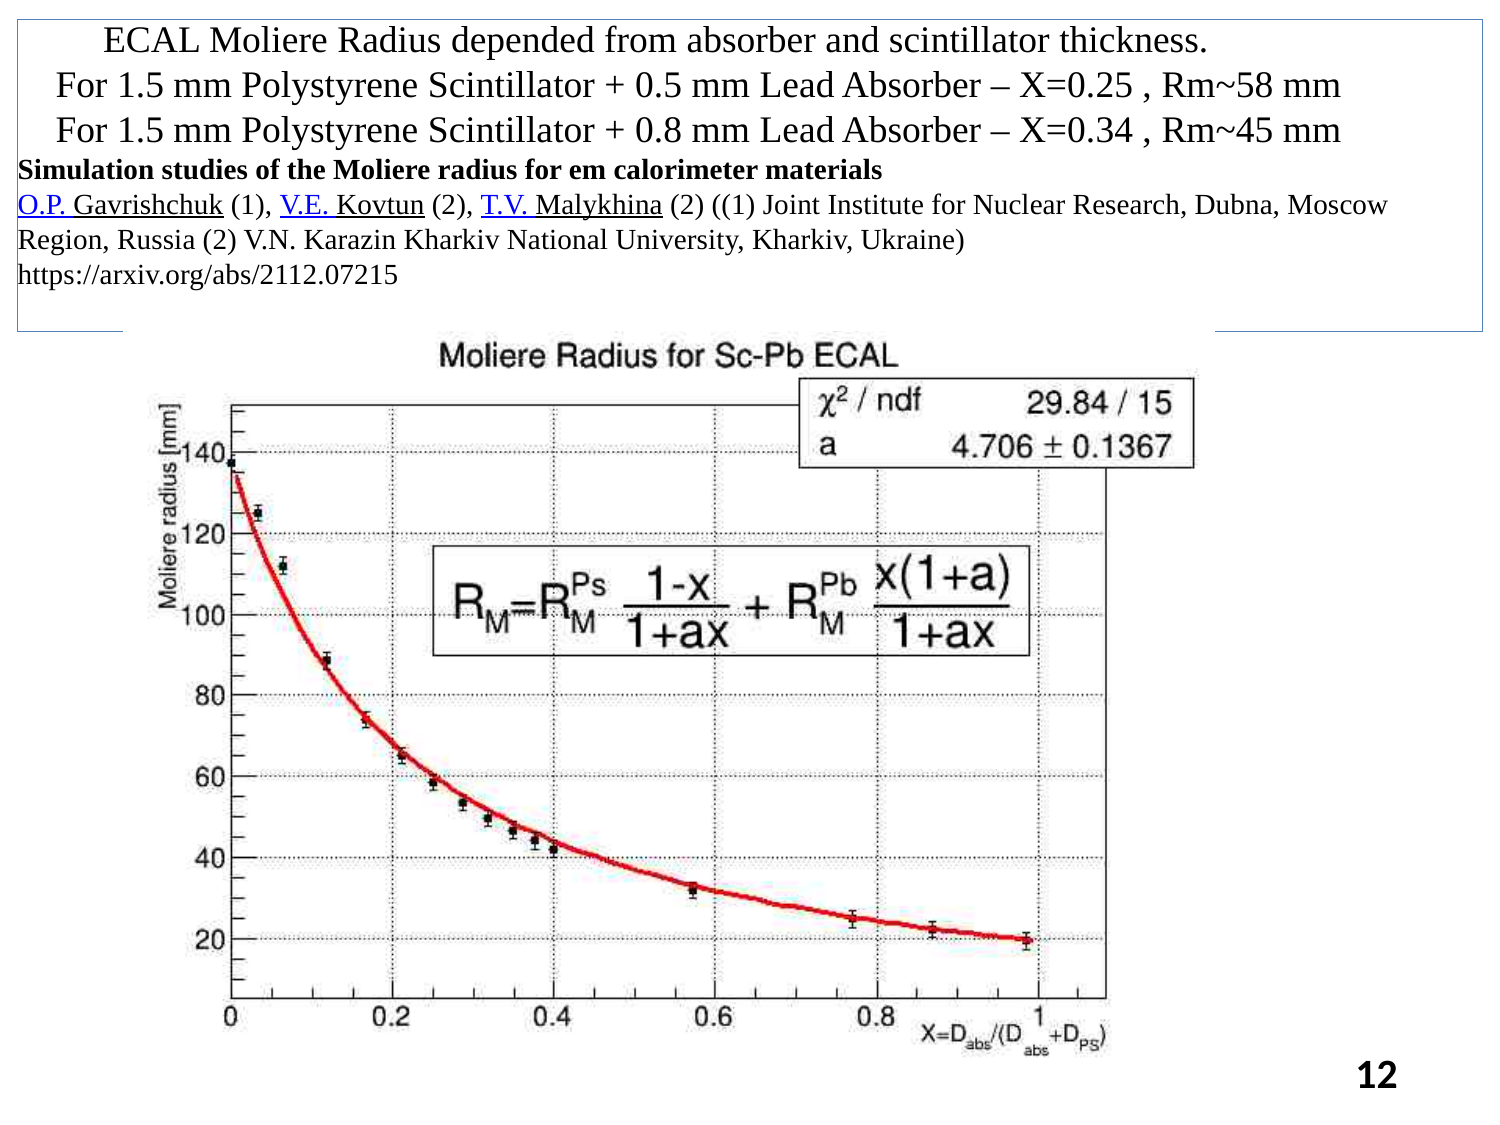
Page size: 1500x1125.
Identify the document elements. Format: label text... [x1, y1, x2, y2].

text_box 12 [1328, 1042, 1425, 1102]
picture [123, 331, 1215, 1073]
title ECAL Moliere Radius depended from absorber and scintillator thickness. For 1.5 mm Polystyrene Scintillator + 0.5 mm Lead Absorber – X=0.25 , Rm~58 mm For 1.5 mm Polystyrene Scintillator + 0.8 mm Lead Absorber – X=0.34 , Rm~45 mm Simulation studies of the Moliere radius for em calorimeter materials O.P. Gavrishchuk (1), V.E. Kovtun (2), T.V. Malykhina (2) ((1) Joint Institute for Nuclear Research, Dubna, Moscow Region, Russia (2) V.N. Karazin Kharkiv National University, Kharkiv, Ukraine) https://arxiv.org/abs/2112.07215 [17, 19, 1483, 332]
